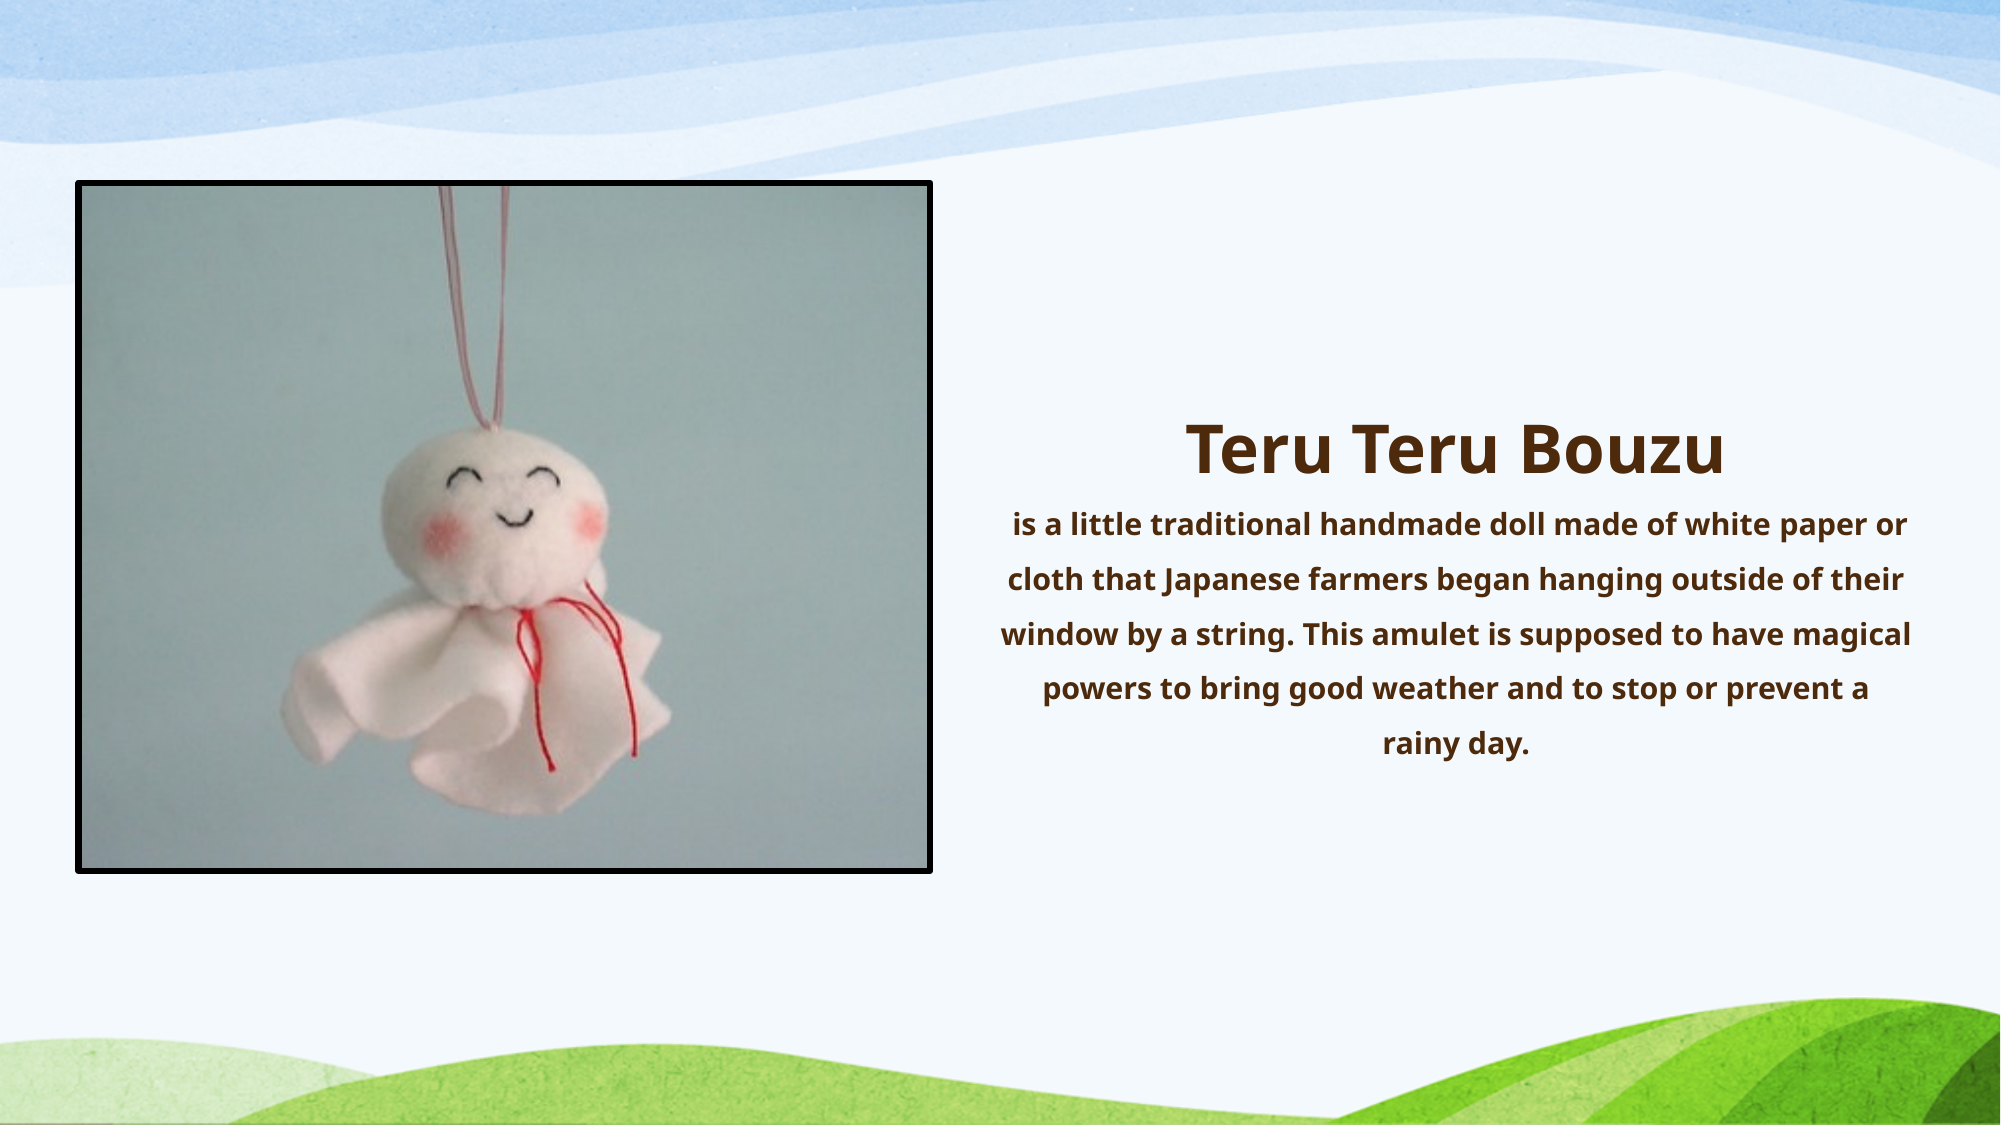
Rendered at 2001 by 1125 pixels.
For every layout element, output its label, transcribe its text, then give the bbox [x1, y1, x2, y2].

picture [0, 0, 2001, 1125]
title Teru Teru Bouzu is a little traditional handmade doll made of white paper or cloth that Japanese farmers began hanging outside of their window by a string. This amulet is supposed to have magical powers to bring good weather and to stop or prevent a rainy day. [985, 357, 1928, 768]
